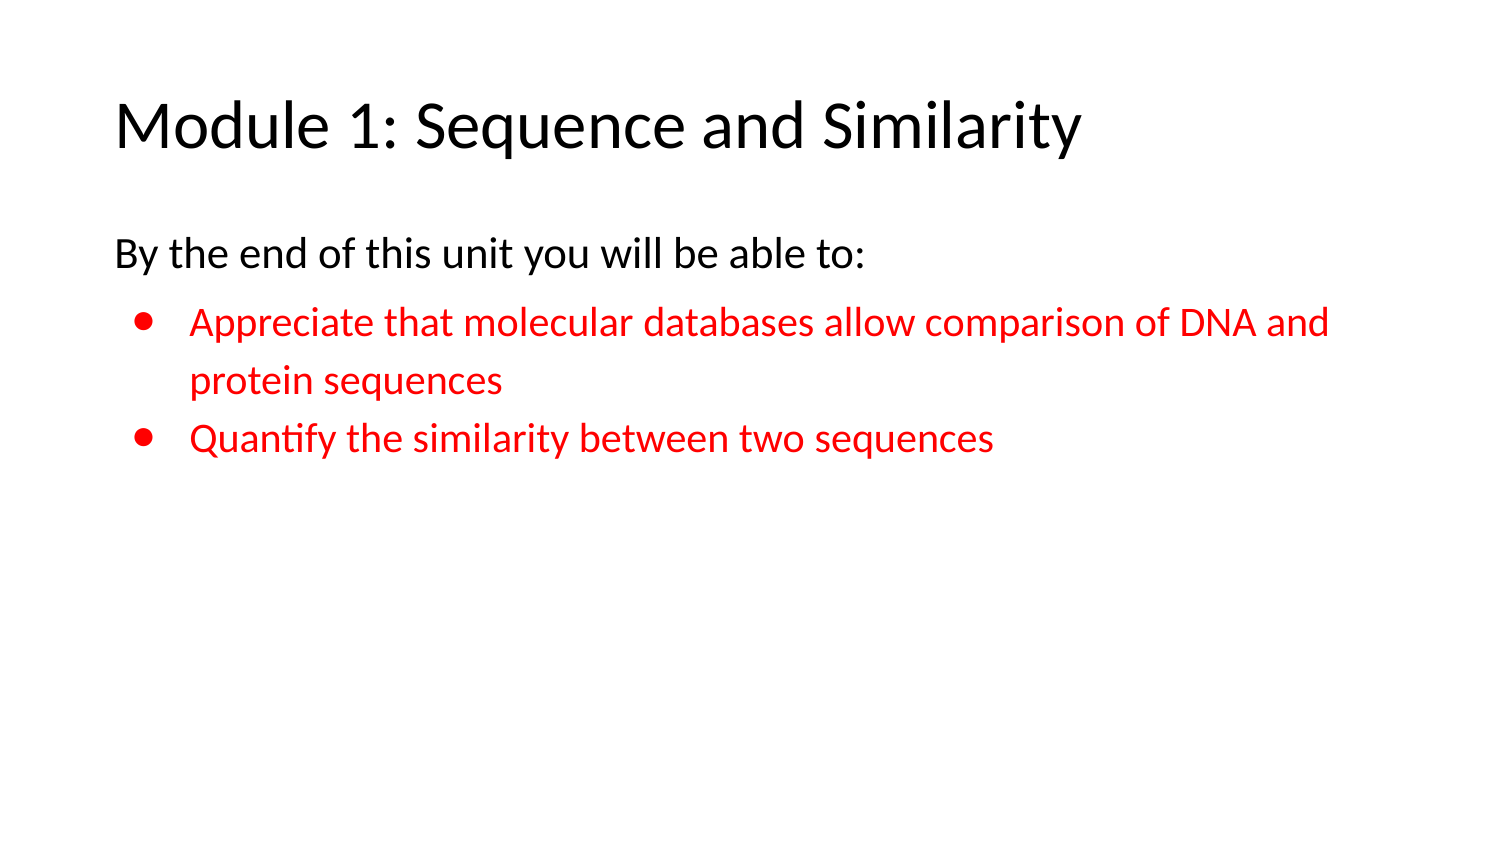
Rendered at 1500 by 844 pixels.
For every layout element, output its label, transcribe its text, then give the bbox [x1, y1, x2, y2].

title Module 1: Sequence and Similarity [103, 44, 1397, 208]
list By the end of this unit you will be able to: Appreciate that molecular databases allow comparison of DNA and protein sequences Quantify the similarity between two sequences [103, 224, 1397, 760]
